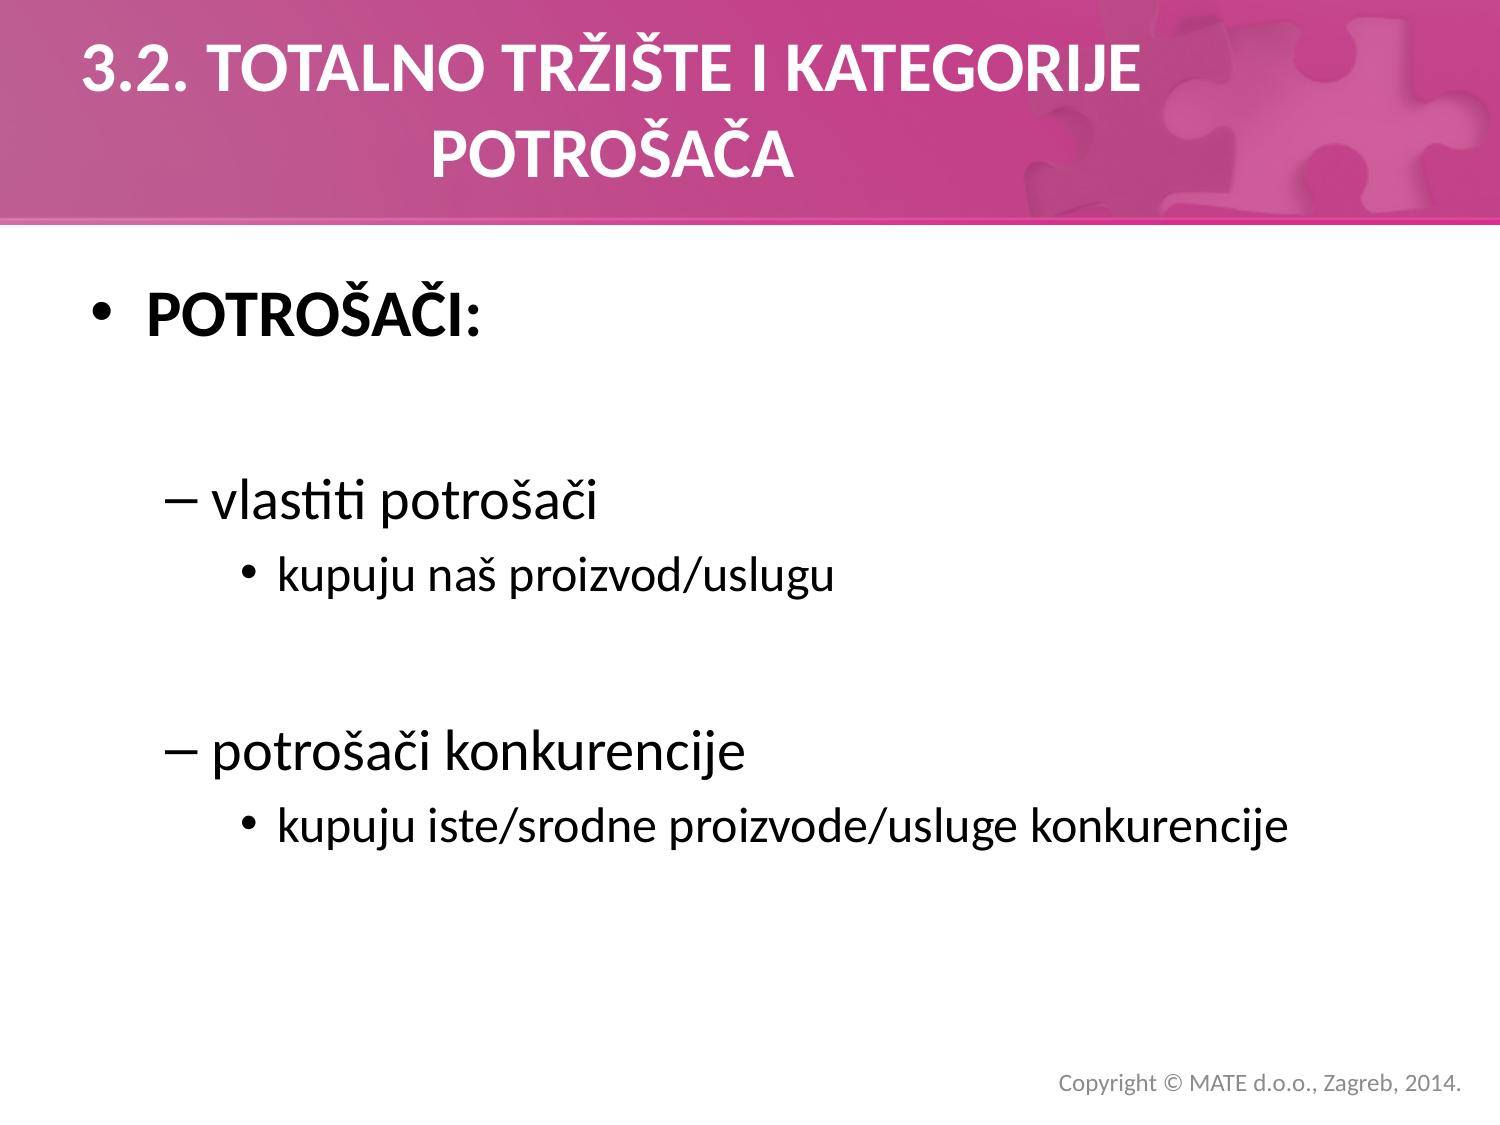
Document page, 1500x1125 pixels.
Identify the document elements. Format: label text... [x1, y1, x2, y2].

title 3.2. TOTALNO TRŽIŠTE I KATEGORIJE POTROŠAČA [0, 12, 1225, 200]
footer Copyright © MATE d.o.o., Zagreb, 2014. [702, 1058, 1478, 1104]
picture [0, 0, 1500, 225]
list POTROŠAČI: vlastiti potrošači kupuju naš proizvod/uslugu potrošači konkurencije kupuju iste/srodne proizvode/usluge konkurencije [75, 262, 1425, 1005]
